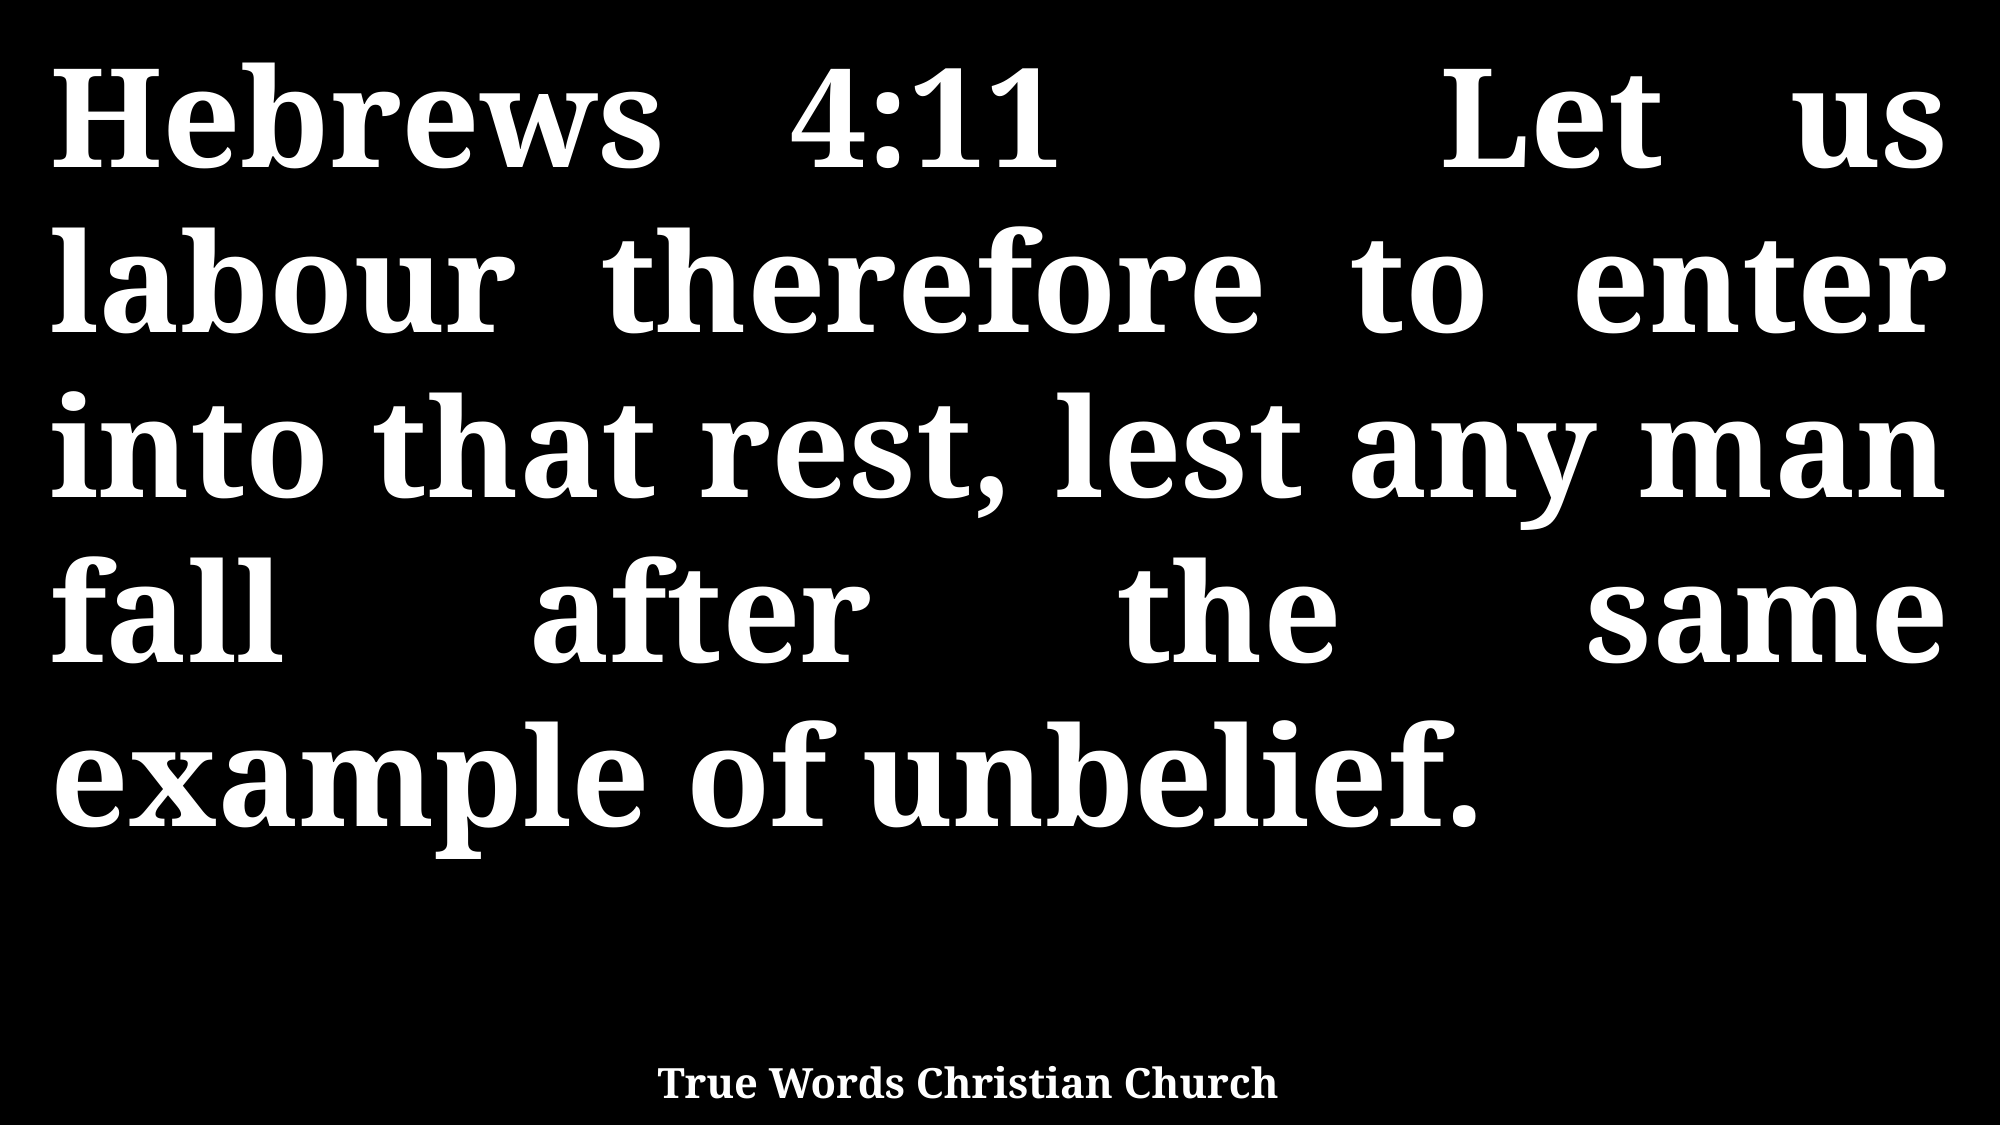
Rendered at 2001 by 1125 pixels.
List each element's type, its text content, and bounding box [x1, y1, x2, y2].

text_box Hebrews 4:11 Let us labour therefore to enter into that rest, lest any man fall after the same example of unbelief. [35, 22, 1965, 862]
text_box True Words Christian Church [642, 1049, 1294, 1114]
